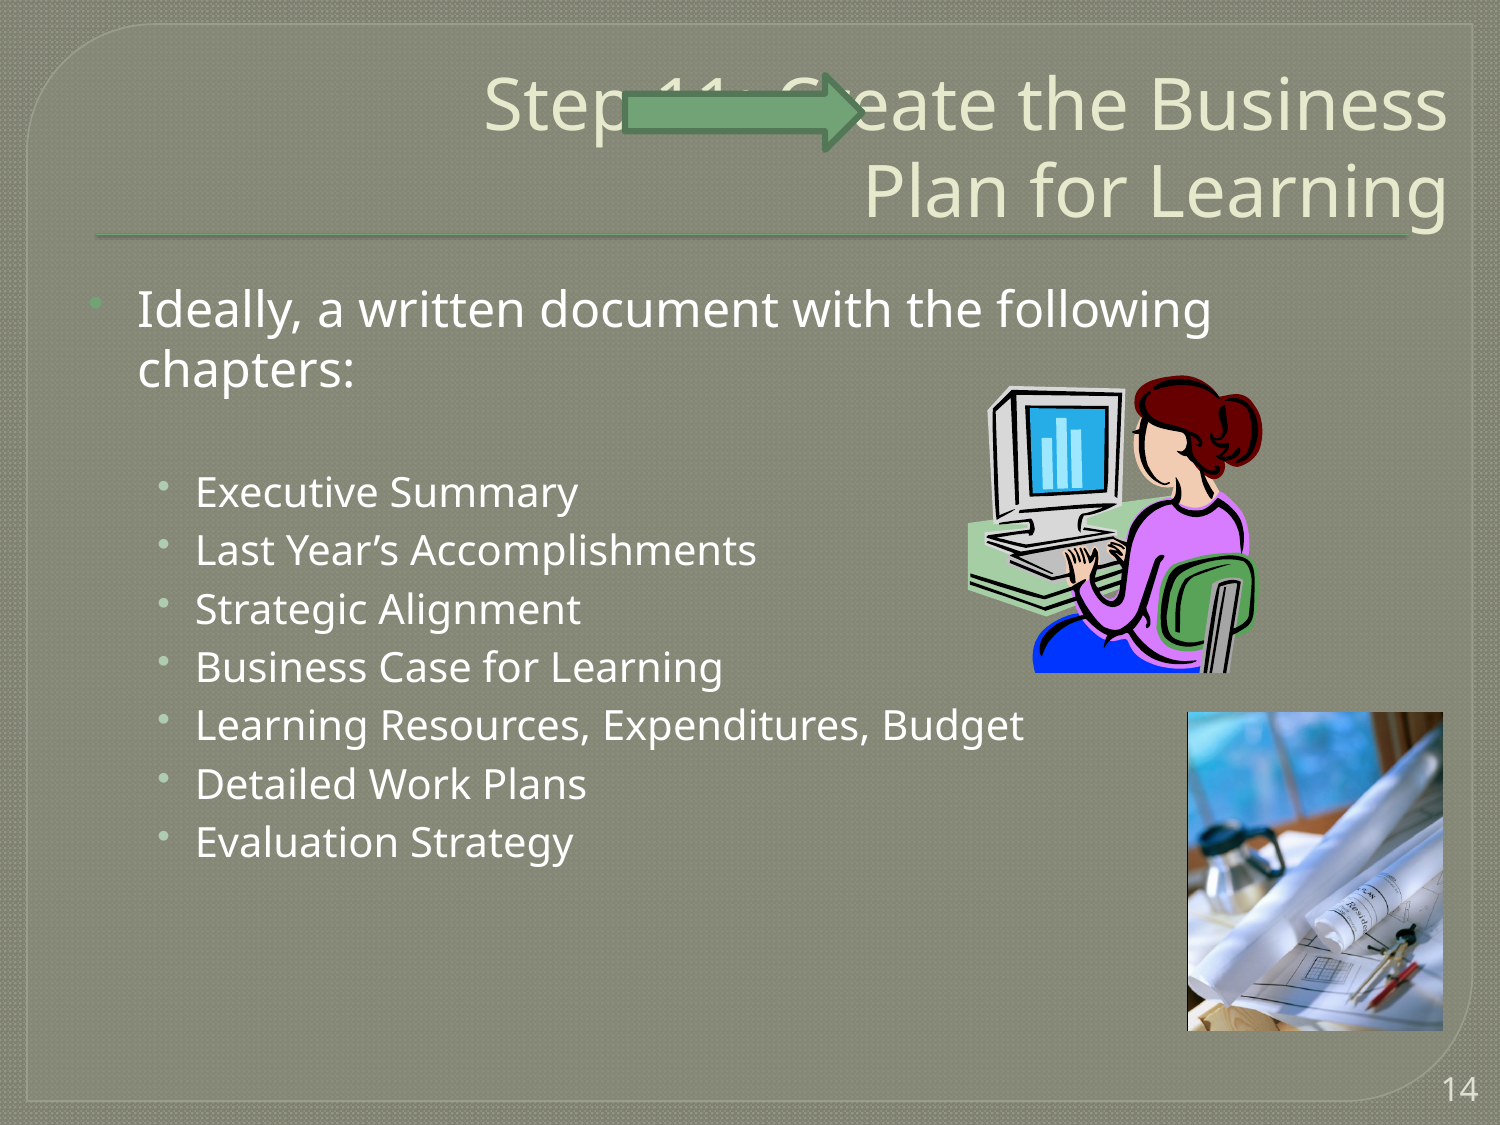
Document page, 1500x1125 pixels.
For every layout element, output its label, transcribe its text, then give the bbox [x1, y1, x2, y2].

slide_number 14 [1417, 1068, 1494, 1114]
picture [1187, 712, 1443, 1032]
title Step 11: Create the Business Plan for Learning [187, 50, 1466, 240]
list Ideally, a written document with the following chapters: Executive Summary Last Year’s Accomplishments Strategic Alignment Business Case for Learning Learning Resources, Expenditures, Budget Detailed Work Plans Evaluation Strategy [75, 270, 1425, 1013]
picture [967, 374, 1263, 676]
text_box [621, 72, 866, 153]
